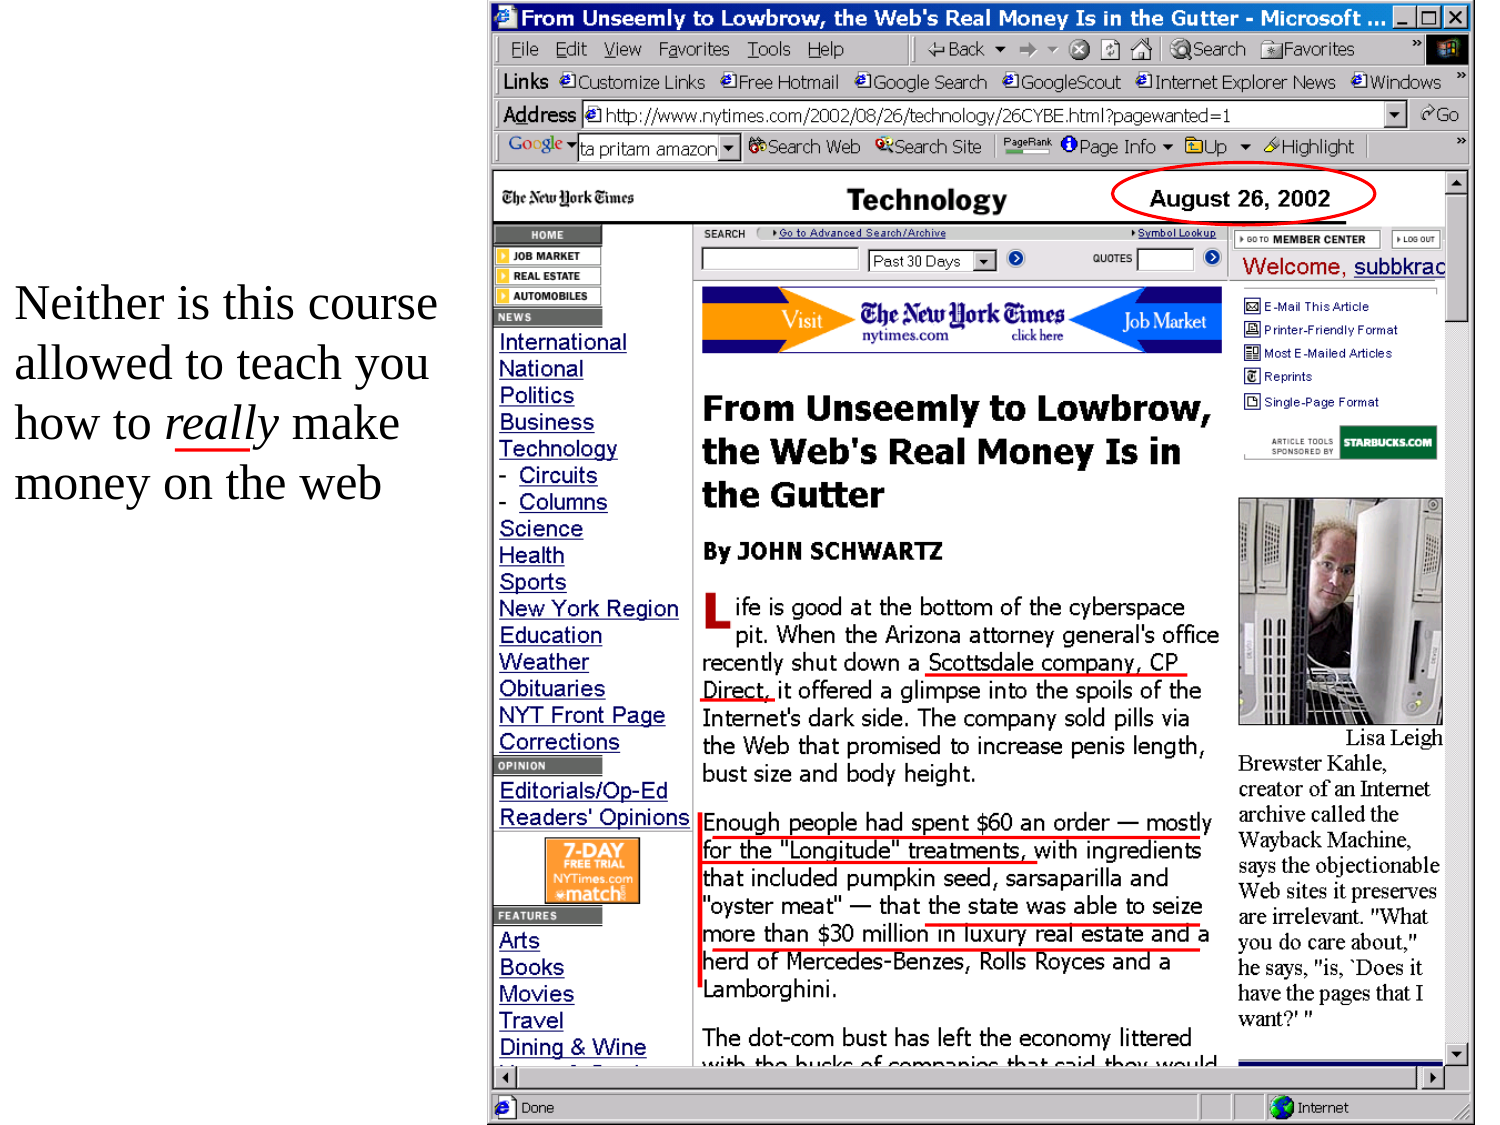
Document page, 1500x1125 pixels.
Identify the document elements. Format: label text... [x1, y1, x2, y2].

picture [487, 0, 1476, 1125]
text_box Neither is this course allowed to teach you how to really make money on the web [0, 262, 458, 578]
